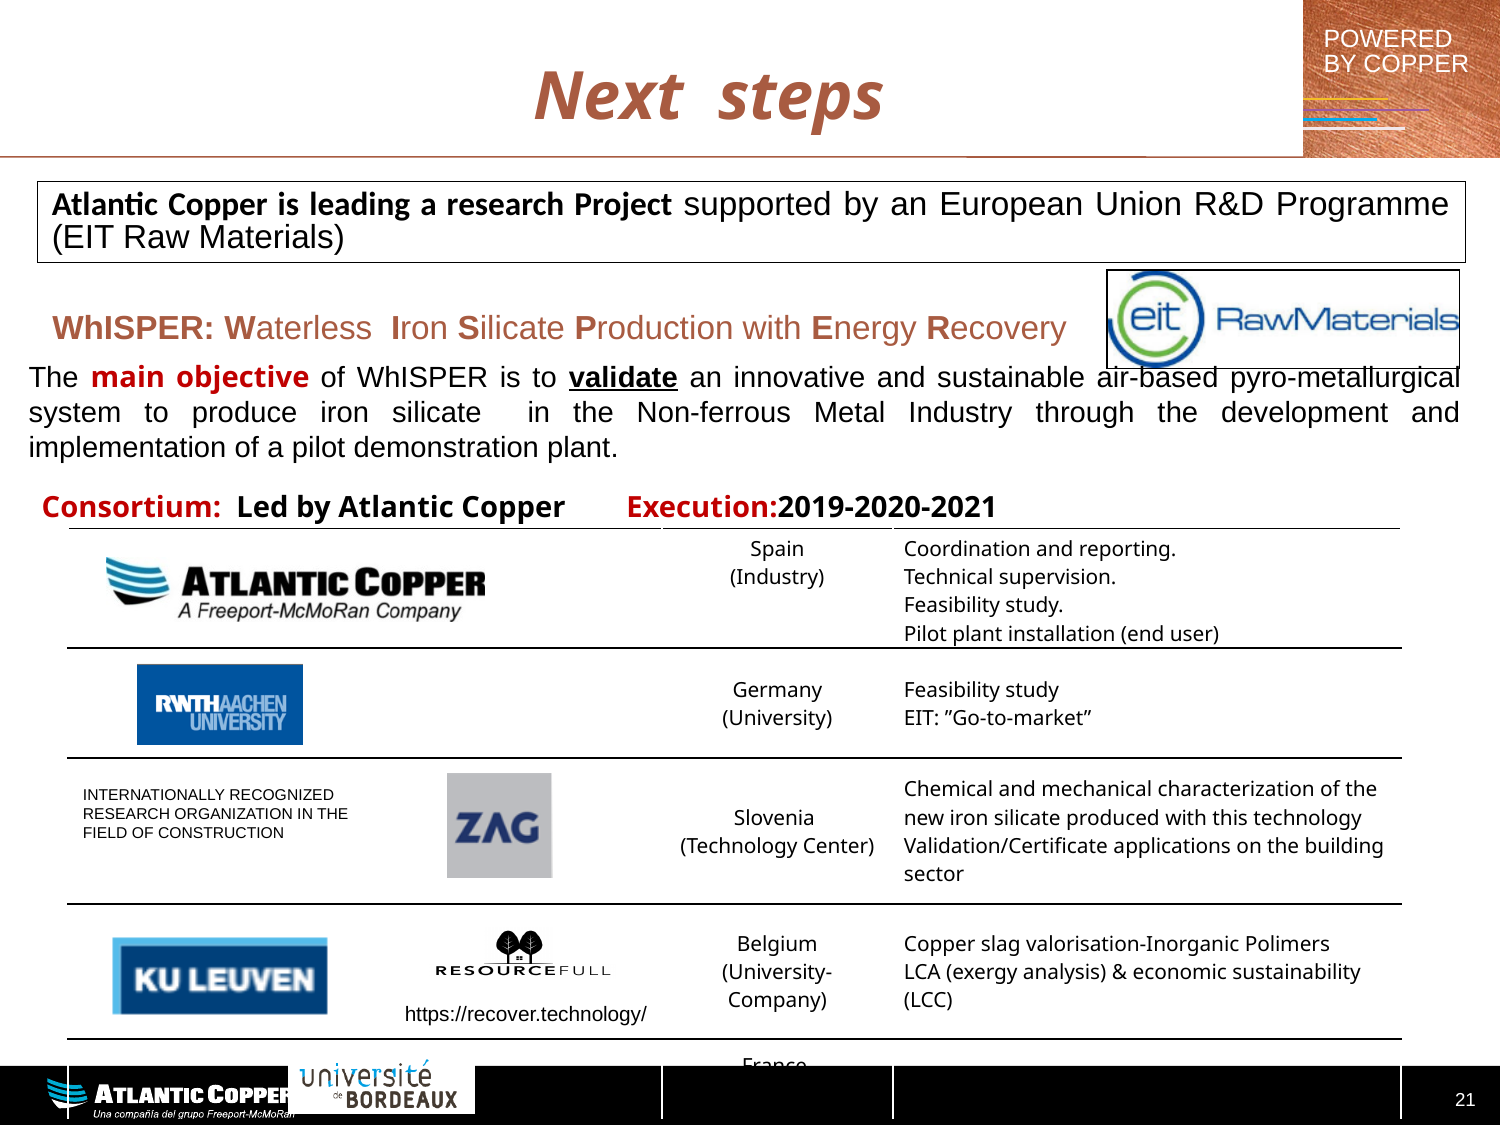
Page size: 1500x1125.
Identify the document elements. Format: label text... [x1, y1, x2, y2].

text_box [429, 927, 616, 980]
table_cell France (University) [663, 1040, 892, 1119]
text_box Atlantic Copper is leading a research Project supported by an European Union R&D Programme (EIT Raw Materials) [37, 181, 1466, 263]
picture [447, 773, 553, 878]
slide_number 21 [1434, 1080, 1496, 1124]
text_box Next steps [443, 37, 901, 140]
picture [1303, 0, 1500, 158]
table_cell Chemical and mechanical characterization of the new iron silicate produced with this technology Validation/Certificate applications on the building sector [894, 759, 1400, 903]
text_box Execution:2019-2020-2021 [611, 478, 1108, 528]
table_header [69, 529, 661, 647]
table_cell [69, 759, 661, 903]
table_header Spain (Industry) [663, 529, 892, 647]
title WhISPER: Waterless Iron Silicate Production with Energy Recovery [36, 278, 1102, 350]
table_cell Belgium (University-Company) [663, 905, 892, 1038]
table_header Coordination and reporting. Technical supervision. Feasibility study. Pilot plant installation (end user) [894, 529, 1400, 647]
picture [110, 935, 330, 1019]
picture [1107, 270, 1459, 368]
table_cell Slovenia (Technology Center) [663, 759, 892, 903]
text_box https://recover.technology/ [389, 992, 691, 1033]
table_cell [69, 1040, 661, 1119]
picture [288, 1046, 475, 1114]
table_cell [69, 649, 661, 757]
text_box The main objective of WhISPER is to validate an innovative and sustainable air-based pyro-metallurgical system to produce iron silicate in the Non-ferrous Metal Industry through the development and implementation of a pilot demonstration plant. [13, 350, 1477, 471]
table_cell Educational, Training and Dissemination [894, 1040, 1400, 1119]
text_box INTERNATIONALLY RECOGNIZED RESEARCH ORGANIZATION IN THE FIELD OF CONSTRUCTION [68, 777, 370, 868]
text_box Consortium: Led by Atlantic Copper [26, 478, 611, 532]
picture [105, 557, 485, 623]
table_cell Feasibility study EIT: ”Go-to-market” [894, 649, 1400, 757]
table_cell Germany (University) [663, 649, 892, 757]
picture [137, 663, 303, 746]
table_cell [69, 905, 661, 1038]
table_cell Copper slag valorisation-Inorganic Polimers LCA (exergy analysis) & economic sustainability (LCC) [894, 905, 1400, 1038]
